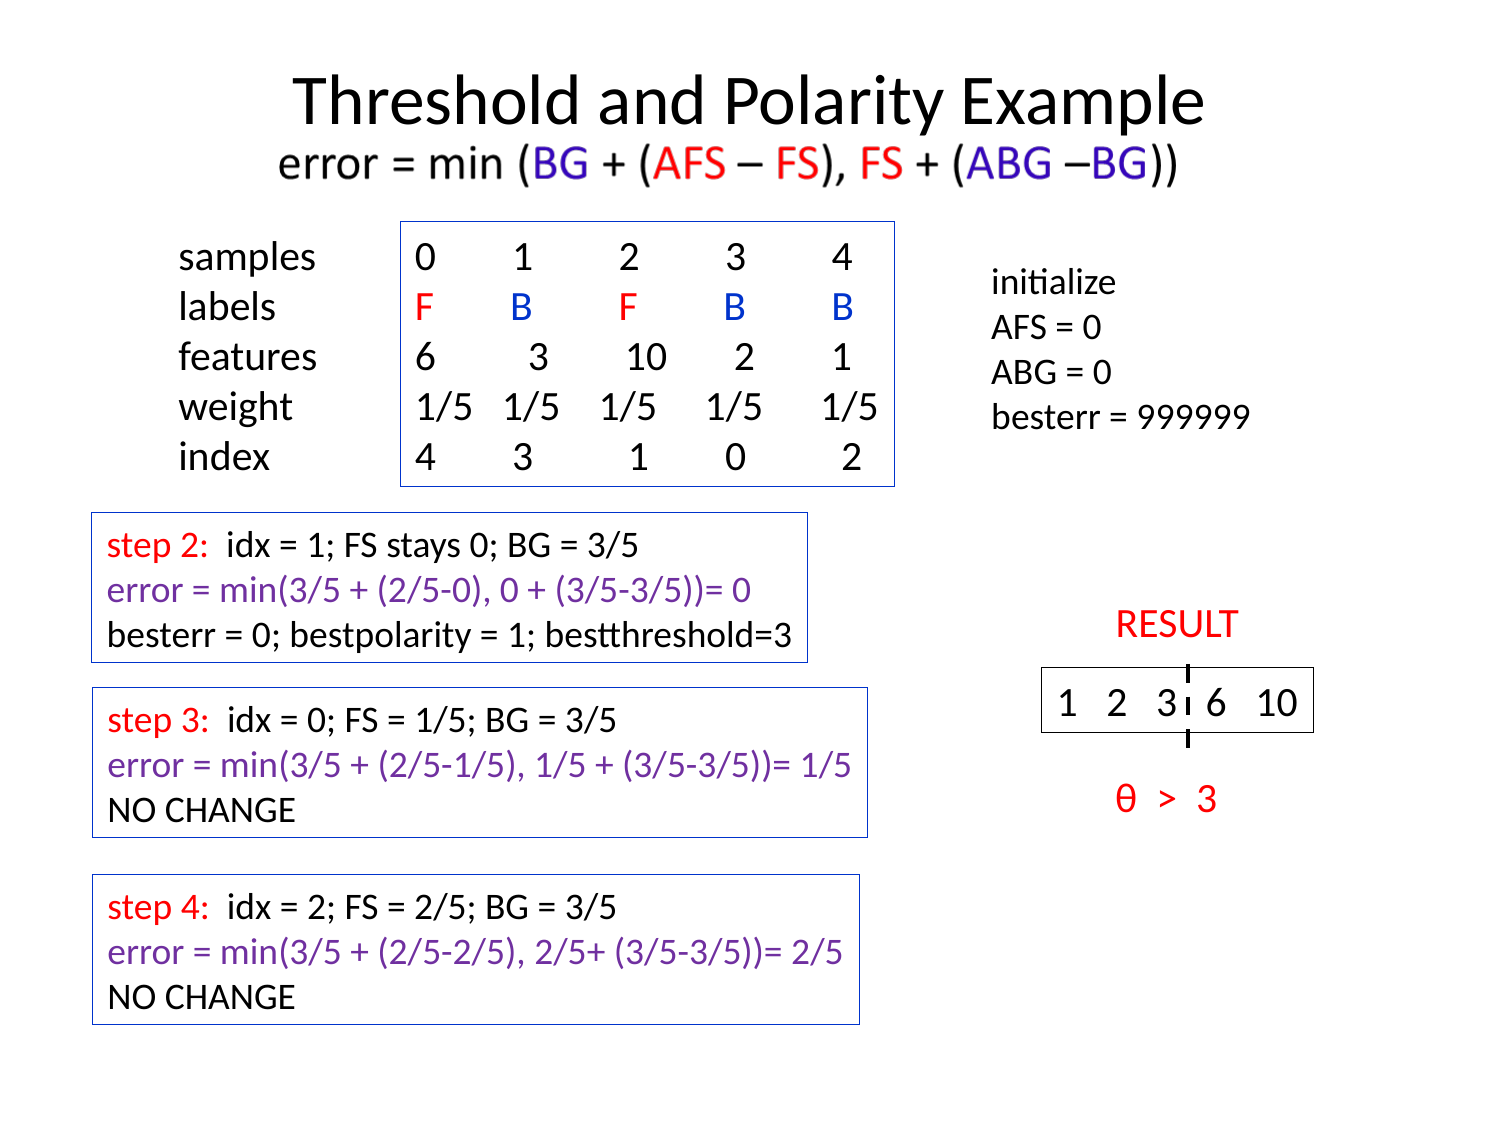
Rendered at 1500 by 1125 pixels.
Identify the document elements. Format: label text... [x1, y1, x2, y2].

text_box 0 1 2 3 4 F B F B B 3 10 2 1 1/5 1/5 1/5 1/5 1/5 4 3 1 0 2 [400, 229, 895, 487]
text_box RESULT [1100, 588, 1254, 653]
picture [246, 116, 1209, 222]
text_box samples labels features weight index [163, 221, 333, 512]
title Threshold and Polarity Example [75, 45, 1425, 233]
text_box θ > 3 [1100, 763, 1233, 828]
text_box step 2: idx = 1; FS stays 0; BG = 3/5 error = min(3/5 + (2/5-0), 0 + (3/5-3/5))= 0 besterr = 0; bestpolarity = 1; bestthreshold=3 [91, 512, 808, 663]
text_box step 4: idx = 2; FS = 2/5; BG = 3/5 error = min(3/5 + (2/5-2/5), 2/5+ (3/5-3/5))= 2/5 NO CHANGE [92, 874, 860, 1025]
text_box 1 2 3 6 10 [1041, 667, 1186, 733]
text_box 1 2 3 6 10 [1191, 667, 1314, 733]
text_box step 3: idx = 0; FS = 1/5; BG = 3/5 error = min(3/5 + (2/5-1/5), 1/5 + (3/5-3/5))= 1/5 NO CHANGE [92, 687, 868, 838]
text_box initialize AFS = 0 ABG = 0 besterr = 999999 [976, 249, 1266, 445]
